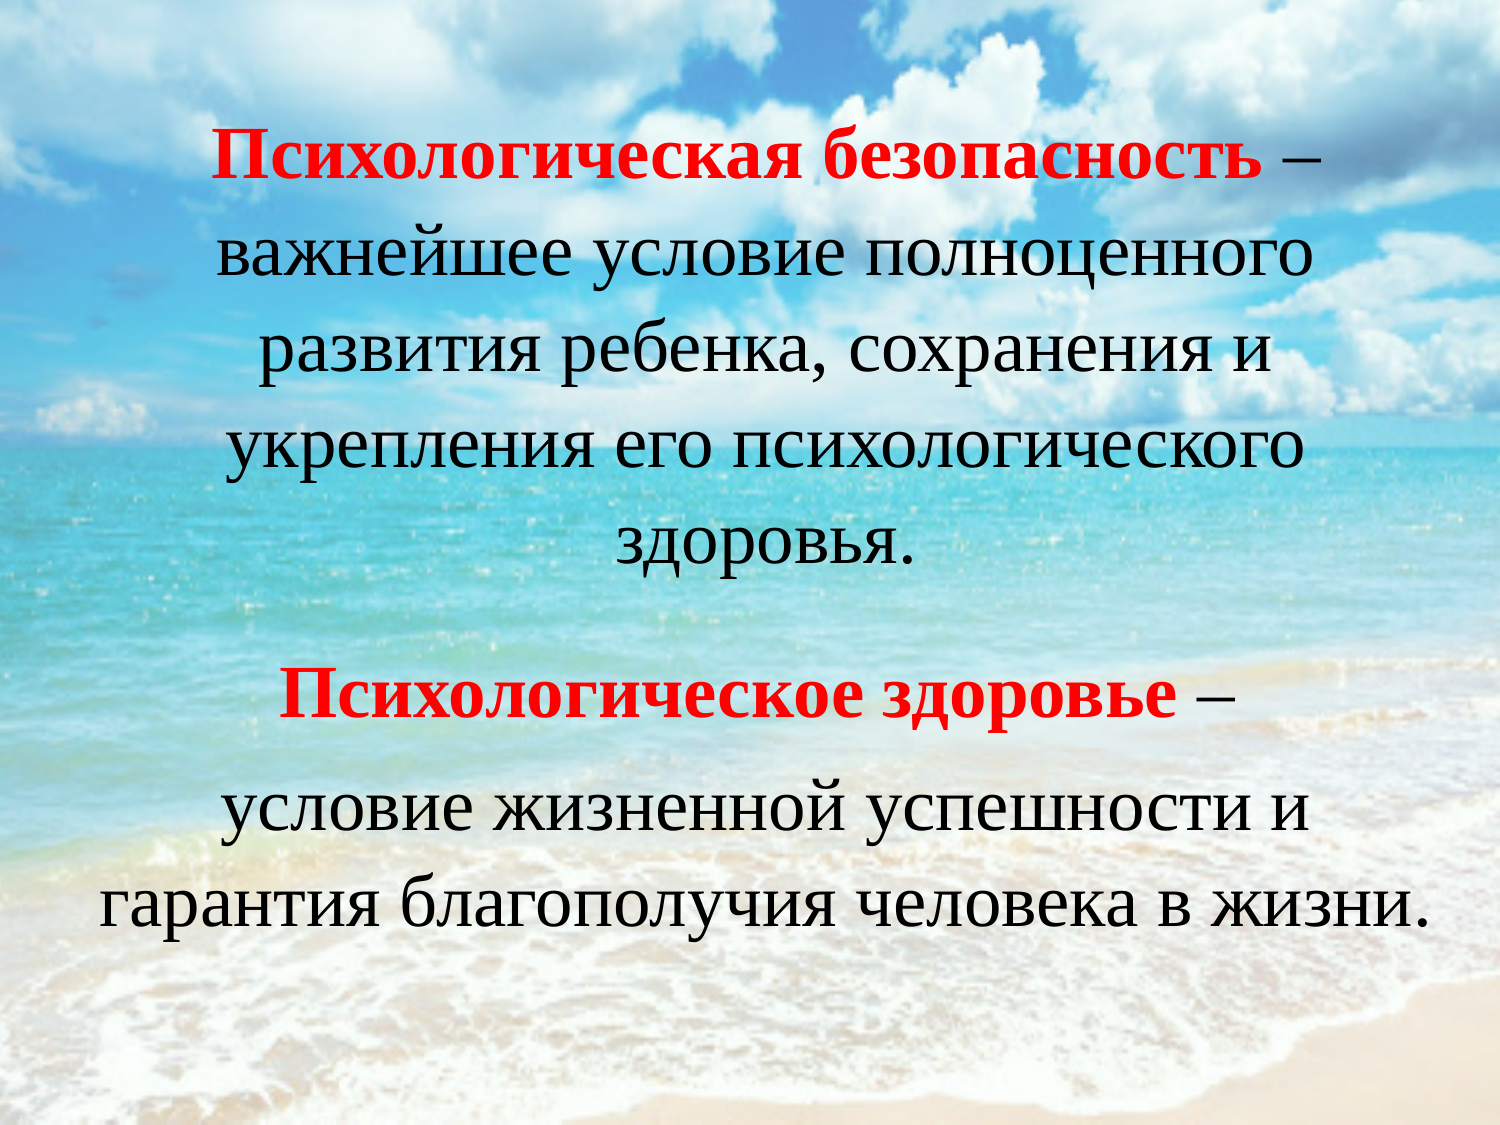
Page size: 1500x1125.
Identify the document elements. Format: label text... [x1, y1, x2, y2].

text_box Психологическая безопасность – важнейшее условие полноценного развития ребенка, сохранения и укрепления его психологического здоровья. Психологическое здоровье – условие жизненной успешности и гарантия благополучия человека в жизни. [63, 90, 1470, 949]
